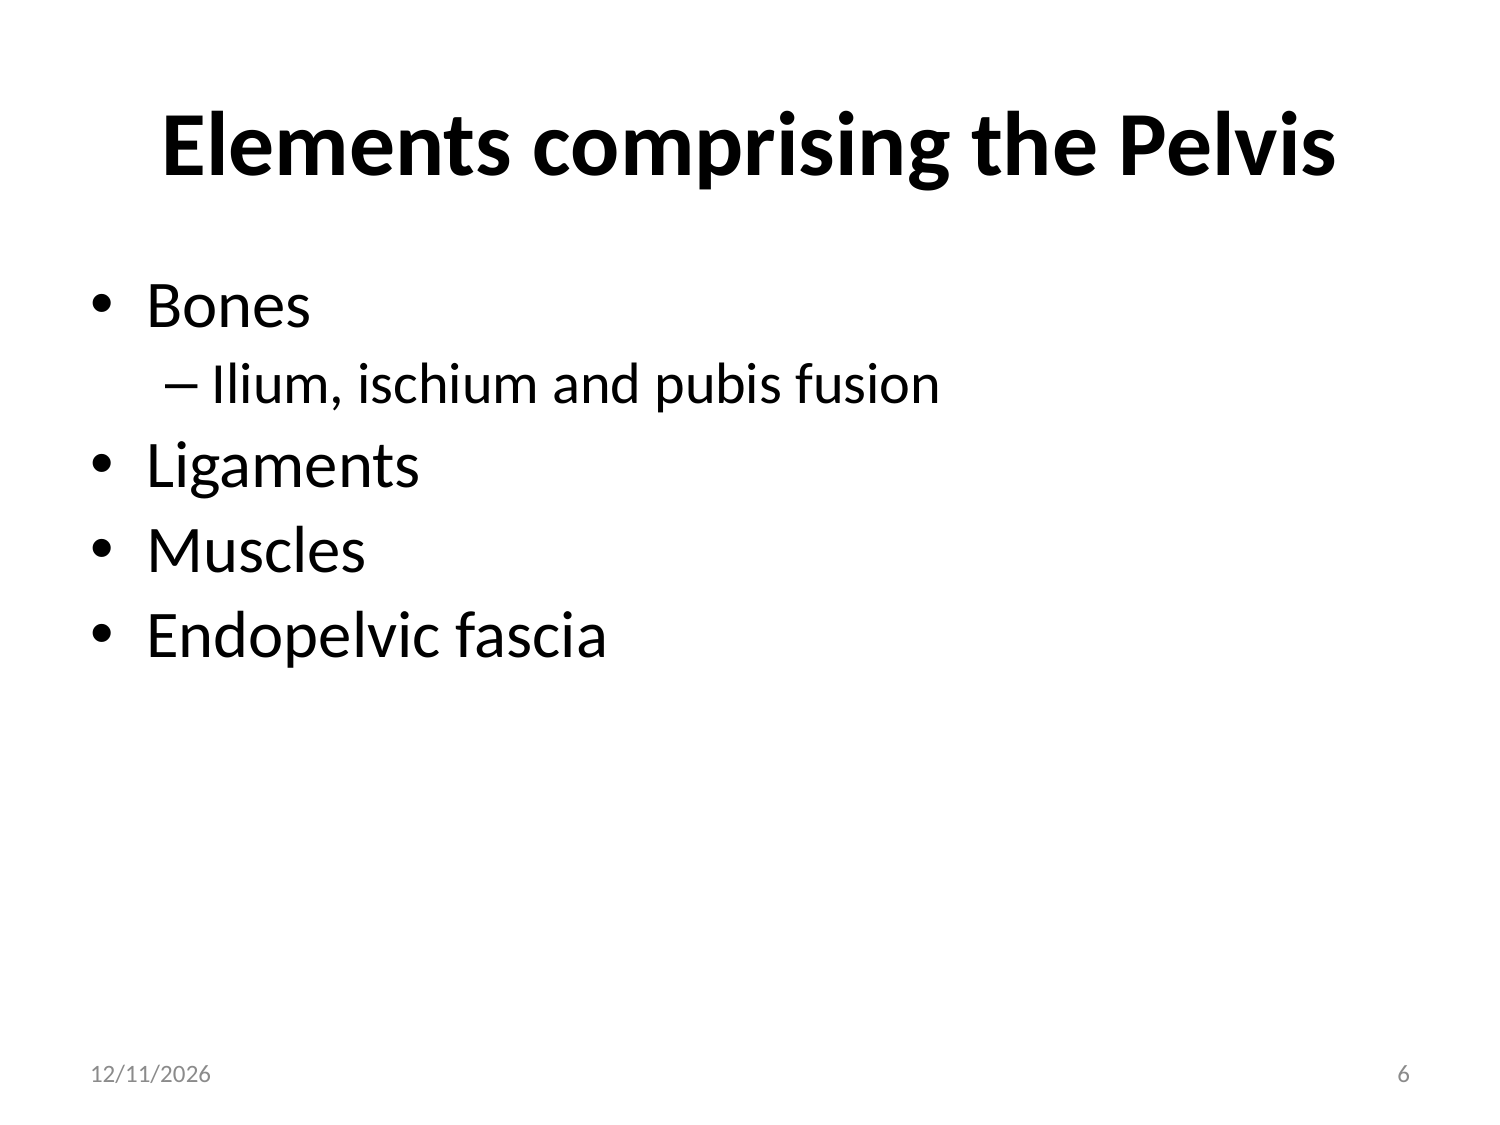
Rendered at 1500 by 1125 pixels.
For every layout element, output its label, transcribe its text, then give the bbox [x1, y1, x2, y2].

title Elements comprising the Pelvis [75, 45, 1425, 233]
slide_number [75, 1042, 425, 1103]
list Bones Ilium, ischium and pubis fusion Ligaments Muscles Endopelvic fascia [75, 262, 1425, 1005]
slide_number 6 [1074, 1042, 1425, 1103]
